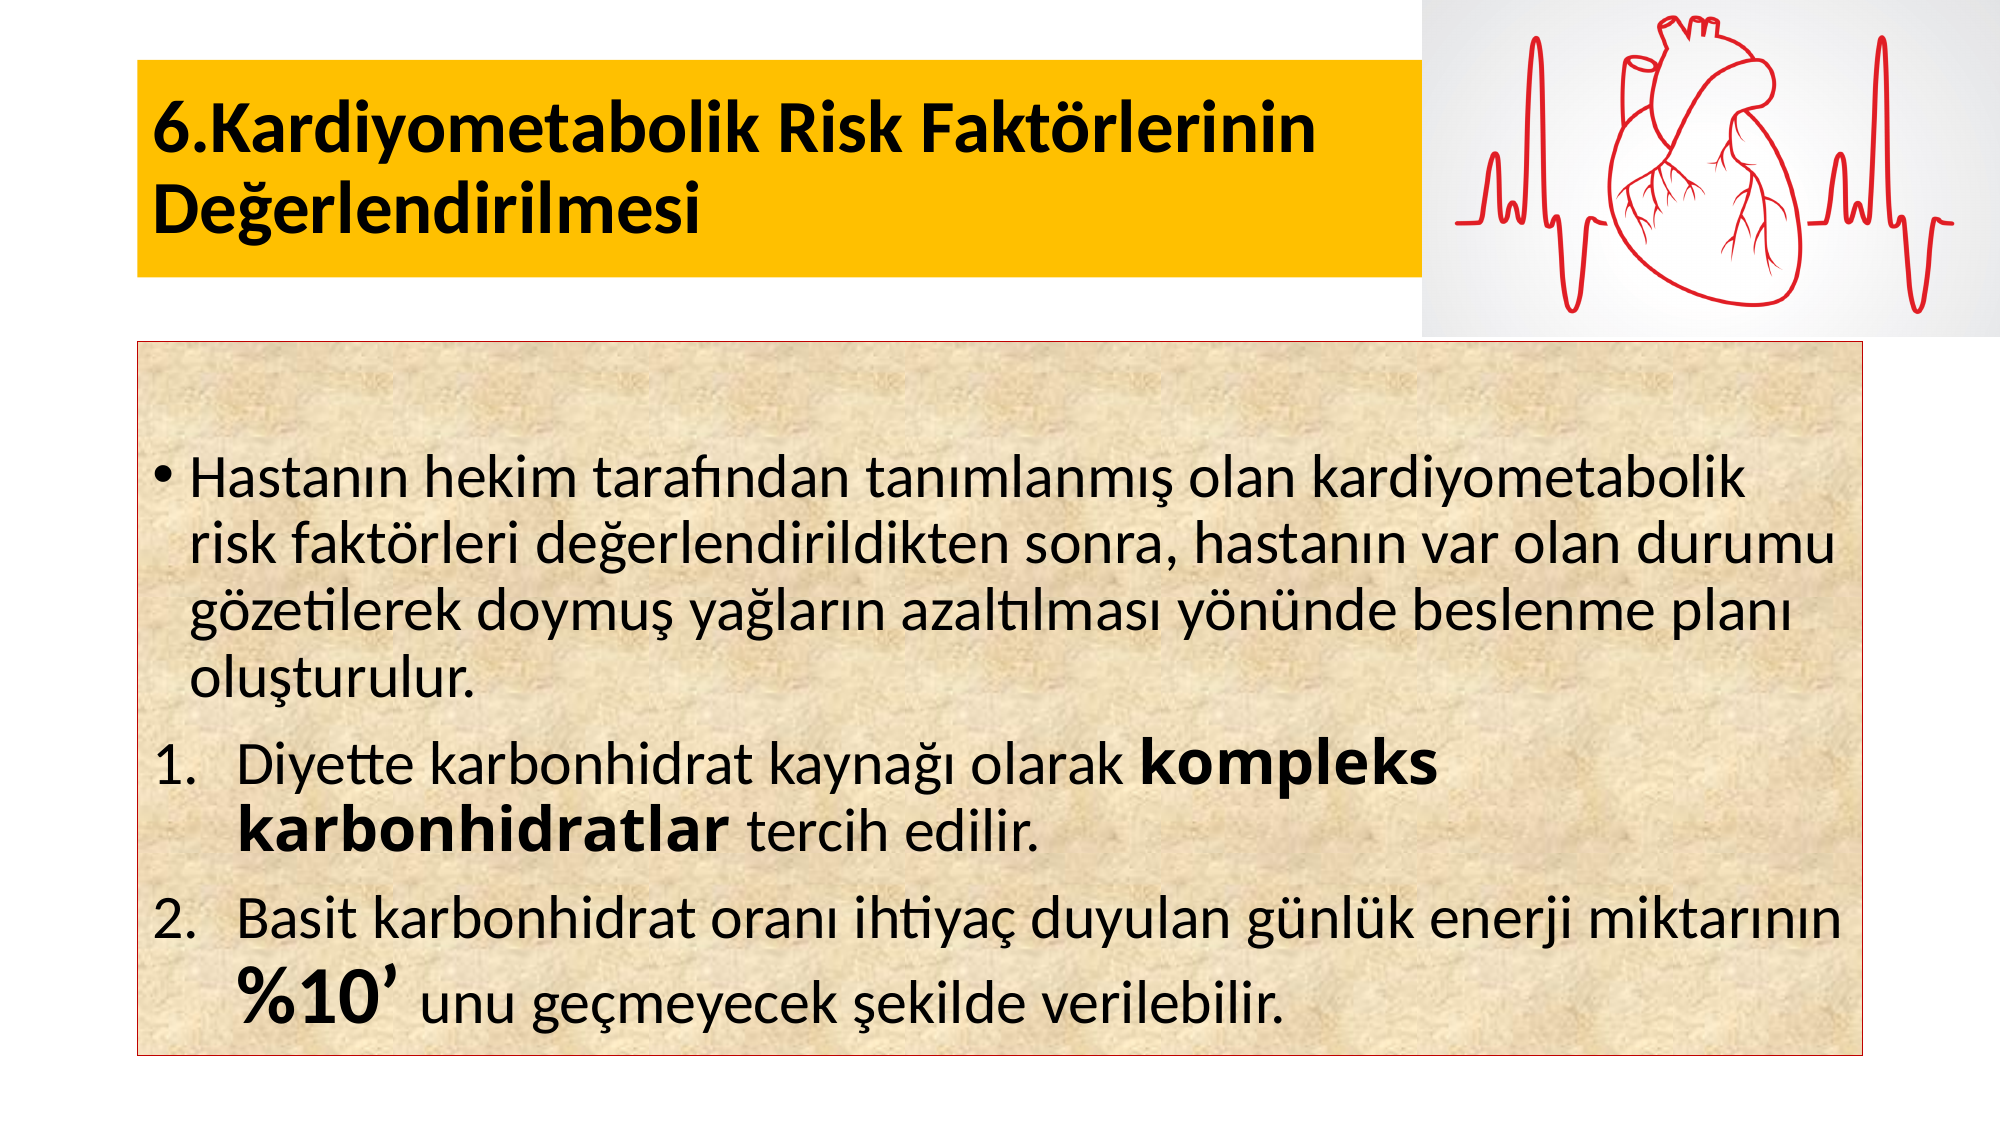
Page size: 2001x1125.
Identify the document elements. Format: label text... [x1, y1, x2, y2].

title 6.Kardiyometabolik Risk Faktörlerinin Değerlendirilmesi [137, 59, 1422, 278]
list Hastanın hekim tarafından tanımlanmış olan kardiyometabolik risk faktörleri değerlendirildikten sonra, hastanın var olan durumu gözetilerek doymuş yağların azaltılması yönünde beslenme planı oluşturulur. Diyette karbonhidrat kaynağı olarak kompleks karbonhidratlar tercih edilir. Basit karbonhidrat oranı ihtiyaç duyulan günlük enerji miktarının %10’ unu geçmeyecek şekilde verilebilir. [137, 341, 1863, 1056]
picture [1422, 0, 2000, 337]
